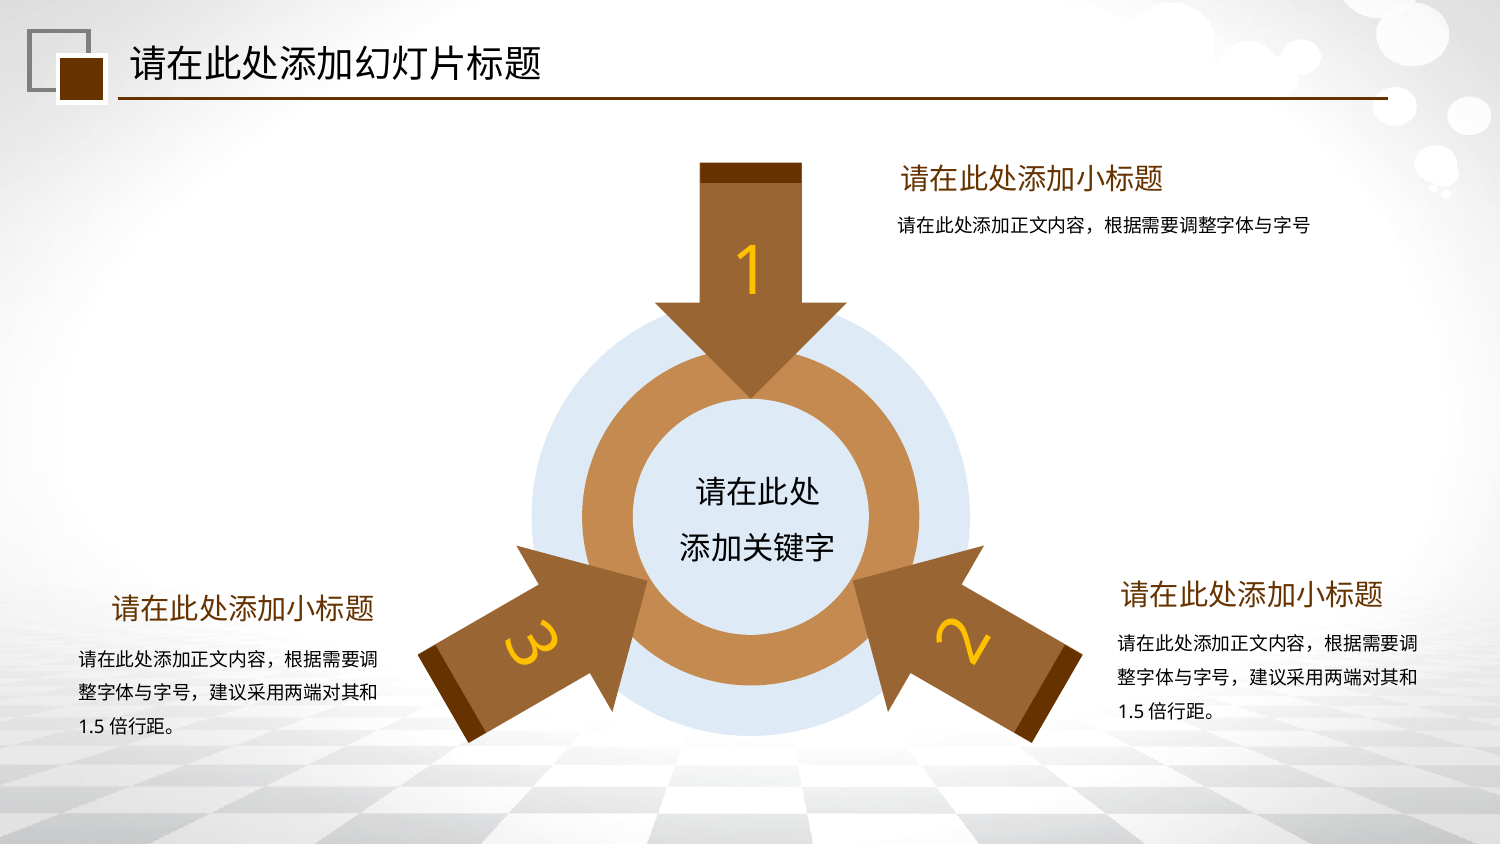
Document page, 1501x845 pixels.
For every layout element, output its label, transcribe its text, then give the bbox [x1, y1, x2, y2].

text_box 请在此处添加正文内容，根据需要调整字体与字号 [1073, 197, 1325, 243]
text_box 请在此处添加正文内容，根据需要调整字体与字号，建议采用两端对其和1.5倍行距。 [1106, 615, 1442, 728]
text_box 请在此处添加小标题 [99, 584, 386, 630]
text_box 请在此处添加正文内容，根据需要调整字体与字号，建议采用两端对其和1.5倍行距。 [67, 630, 402, 743]
text_box 请在此处添加幻灯片标题 [114, 32, 557, 93]
text_box 请在此处添加小标题 [1109, 570, 1396, 615]
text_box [427, 162, 1073, 736]
text_box 请在此处添加小标题 [889, 155, 1176, 197]
picture [0, 0, 1501, 844]
